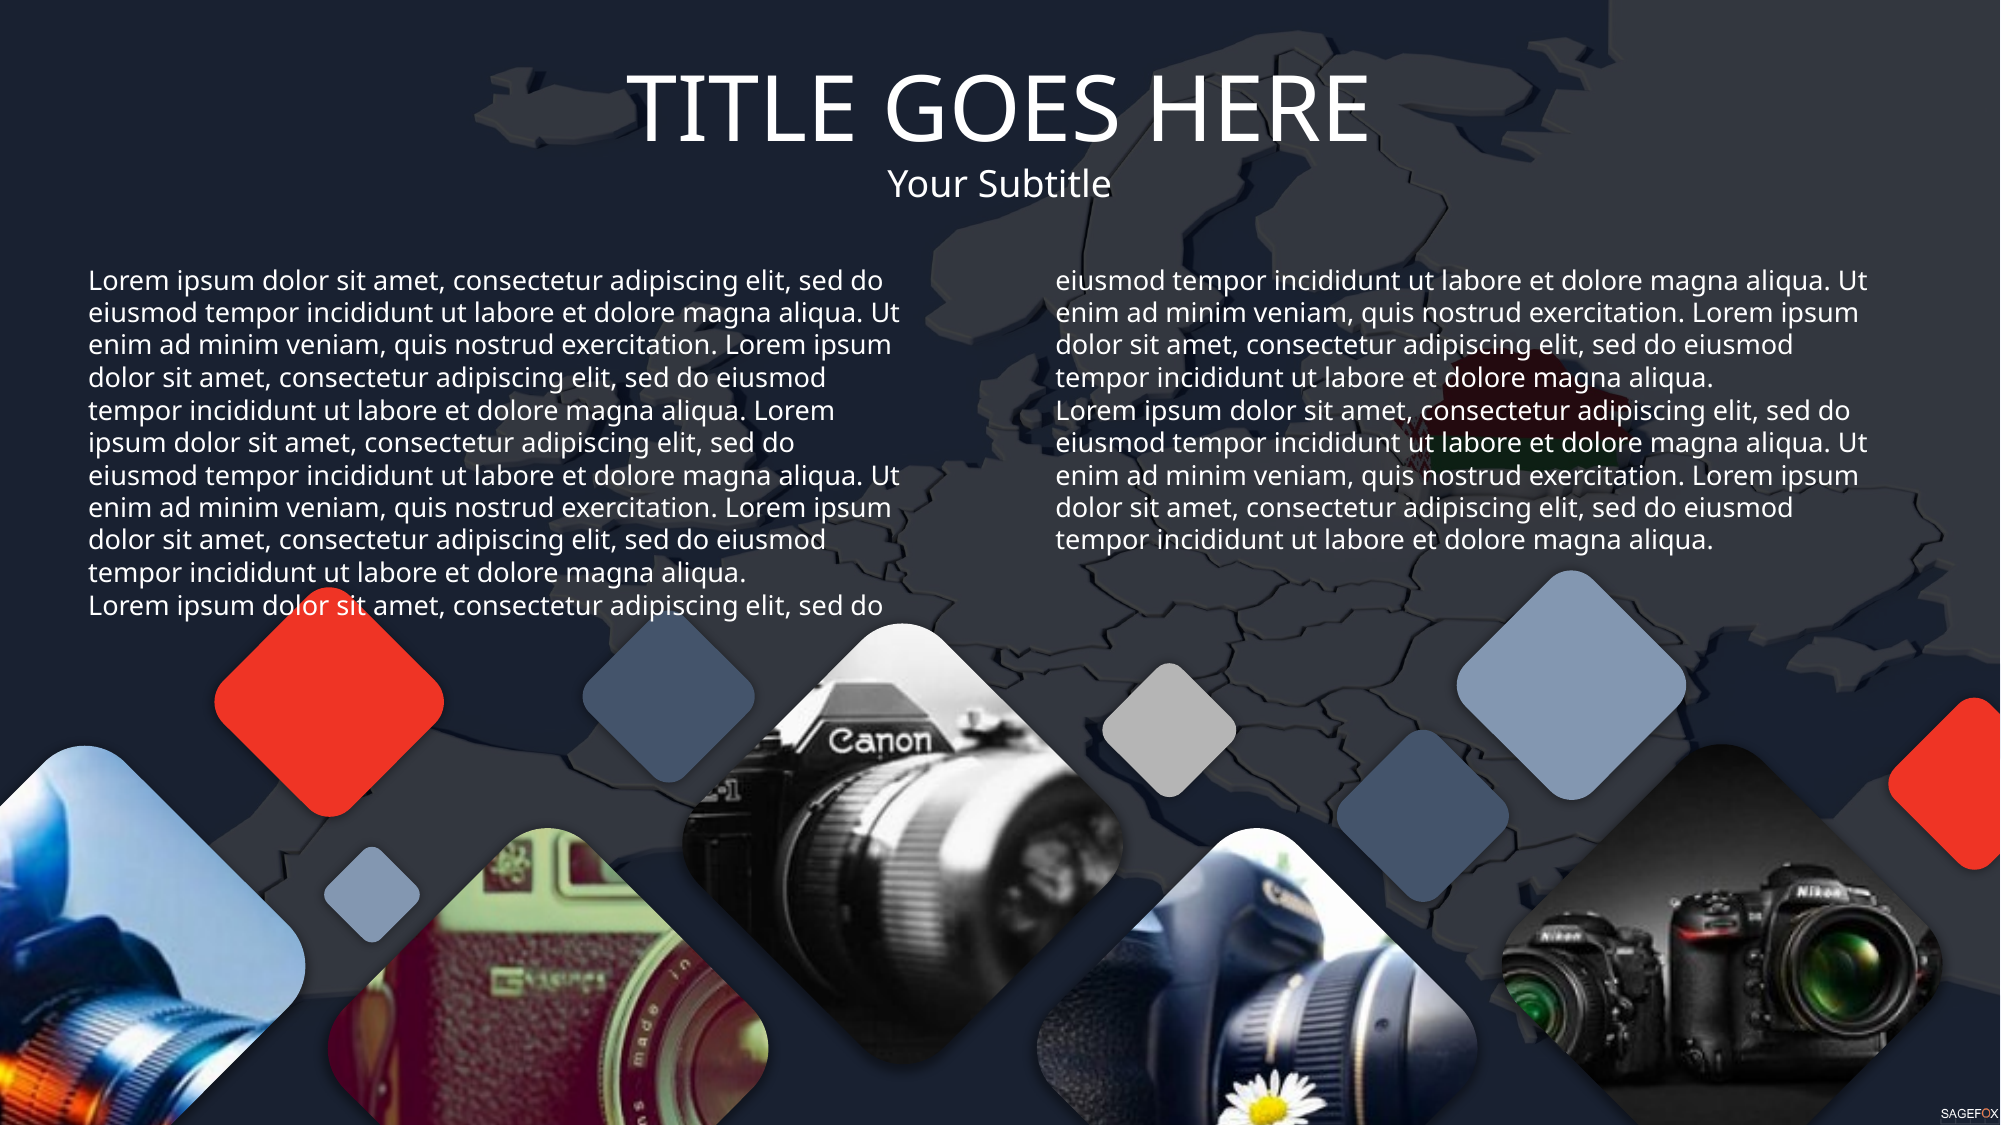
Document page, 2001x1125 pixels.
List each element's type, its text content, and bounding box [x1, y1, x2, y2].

text_box [0, 744, 307, 1125]
text_box Lorem ipsum dolor sit amet, consectetur adipiscing elit, sed do eiusmod tempor incididunt ut labore et dolore magna aliqua. Ut enim ad minim veniam, quis nostrud exercitation. Lorem ipsum dolor sit amet, consectetur adipiscing elit, sed do eiusmod tempor incididunt ut labore et dolore magna aliqua. Lorem ipsum dolor sit amet, consectetur adipiscing elit, sed do eiusmod tempor incididunt ut labore et dolore magna aliqua. Ut enim ad minim veniam, quis nostrud exercitation. Lorem ipsum dolor sit amet, consectetur adipiscing elit, sed do eiusmod tempor incididunt ut labore et dolore magna aliqua. Lorem ipsum dolor sit amet, consectetur adipiscing elit, sed do eiusmod tempor incididunt ut labore et dolore magna aliqua. Ut enim ad minim veniam, quis nostrud exercitation. Lorem ipsum dolor sit amet, consectetur adipiscing elit, sed do eiusmod tempor incididunt ut labore et dolore magna aliqua. Lorem ipsum dolor sit amet, consectetur adipiscing elit, sed do eiusmod tempor incididunt ut labore et dolore magna aliqua. Ut enim ad minim veniam, quis nostrud exercitation. Lorem ipsum dolor sit amet, consectetur adipiscing elit, sed do eiusmod tempor incididunt ut labore et dolore magna aliqua. [73, 255, 1888, 643]
text_box [581, 643, 756, 784]
text_box [1455, 643, 1688, 801]
text_box [1335, 728, 1510, 903]
text_box [326, 827, 770, 1125]
text_box [213, 643, 445, 818]
text_box [323, 845, 421, 944]
text_box [1101, 662, 1238, 799]
text_box [1500, 743, 1944, 1125]
text_box [1887, 696, 2000, 871]
text_box [681, 643, 1125, 1066]
text_box TITLE GOES HERE Your Subtitle [548, 42, 1452, 212]
picture [0, 0, 2001, 1125]
text_box [1035, 827, 1479, 1125]
